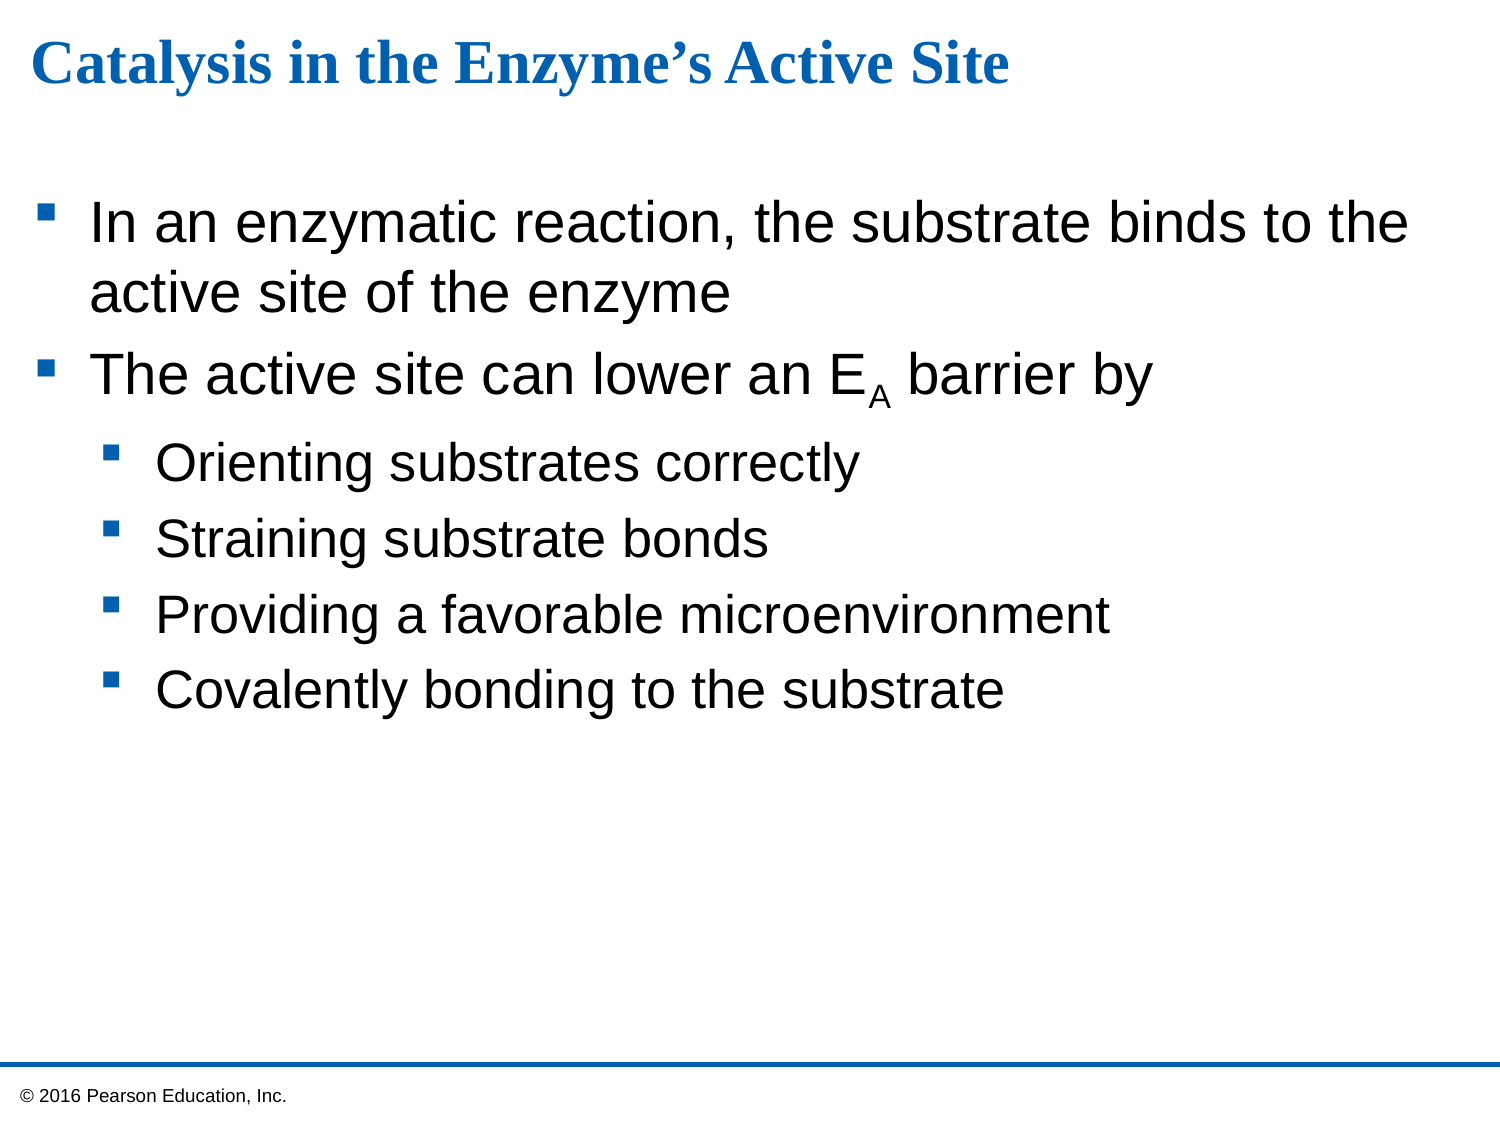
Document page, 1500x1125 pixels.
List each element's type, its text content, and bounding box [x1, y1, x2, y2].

title Catalysis in the Enzyme’s Active Site [29, 29, 1470, 165]
footer © 2016 Pearson Education, Inc. [0, 1064, 507, 1125]
list In an enzymatic reaction, the substrate binds to the active site of the enzyme The active site can lower an EA barrier by Orienting substrates correctly Straining substrate bonds Providing a favorable microenvironment Covalently bonding to the substrate [23, 184, 1464, 1043]
